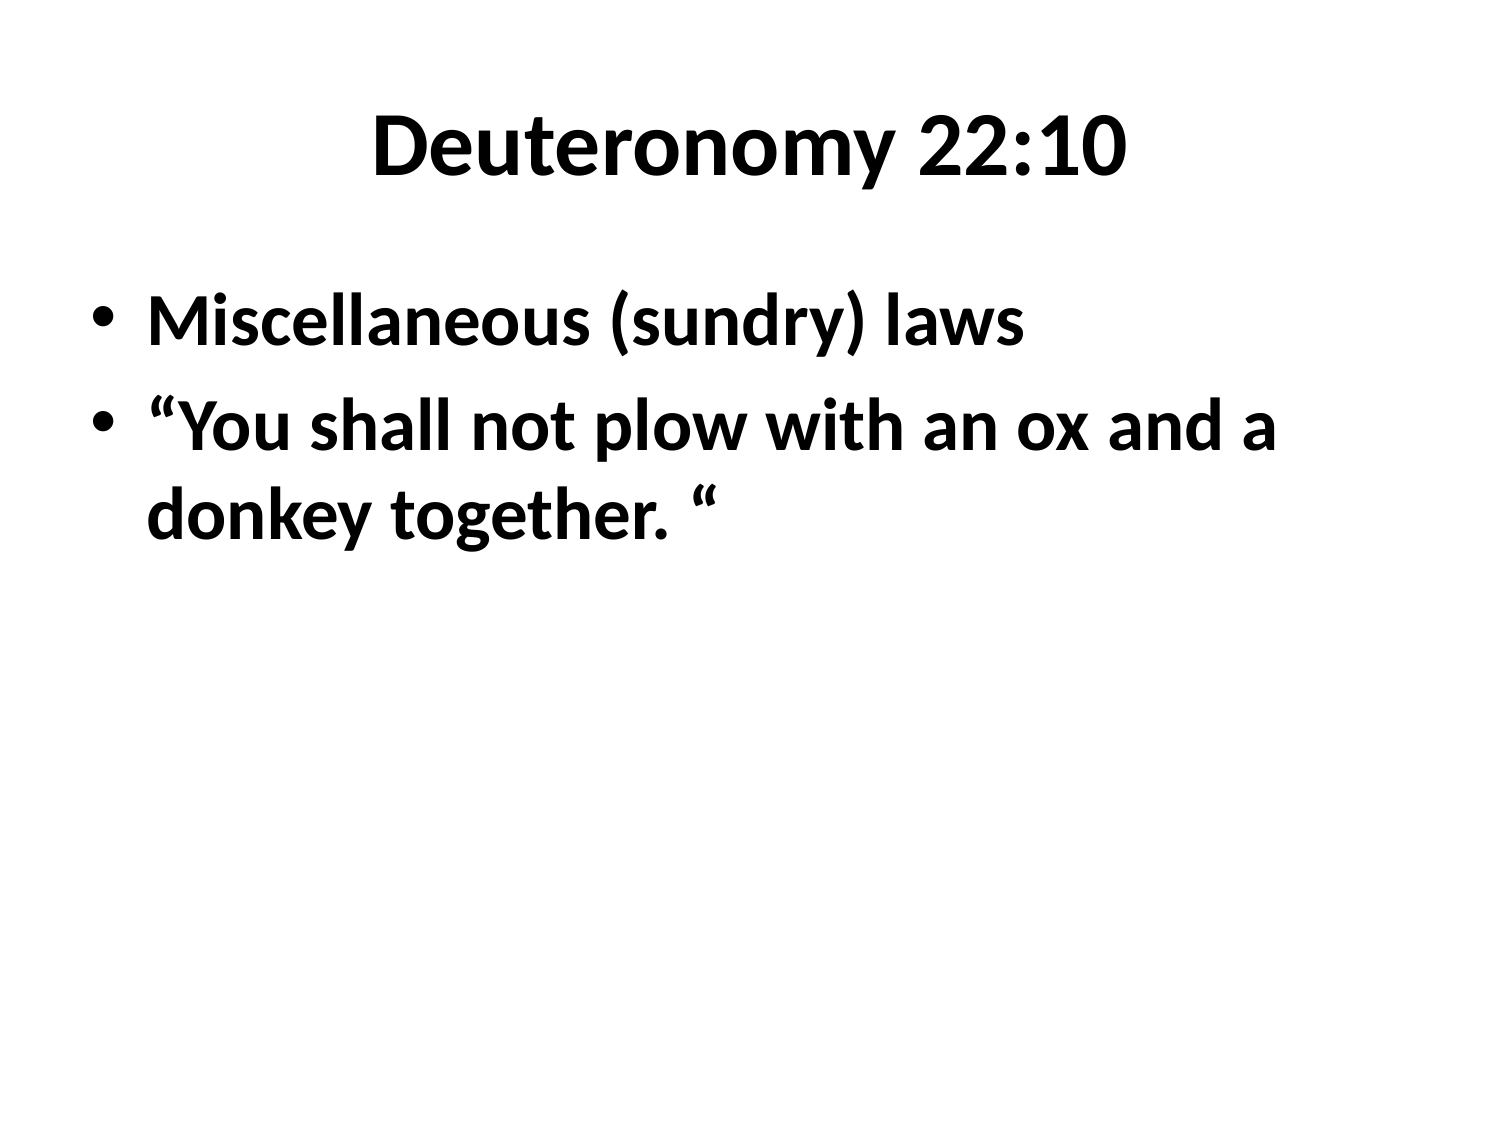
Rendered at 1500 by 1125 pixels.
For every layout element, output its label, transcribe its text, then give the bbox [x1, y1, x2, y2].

title Deuteronomy 22:10 [75, 45, 1425, 233]
list Miscellaneous (sundry) laws “You shall not plow with an ox and a donkey together. “ [75, 262, 1425, 1005]
